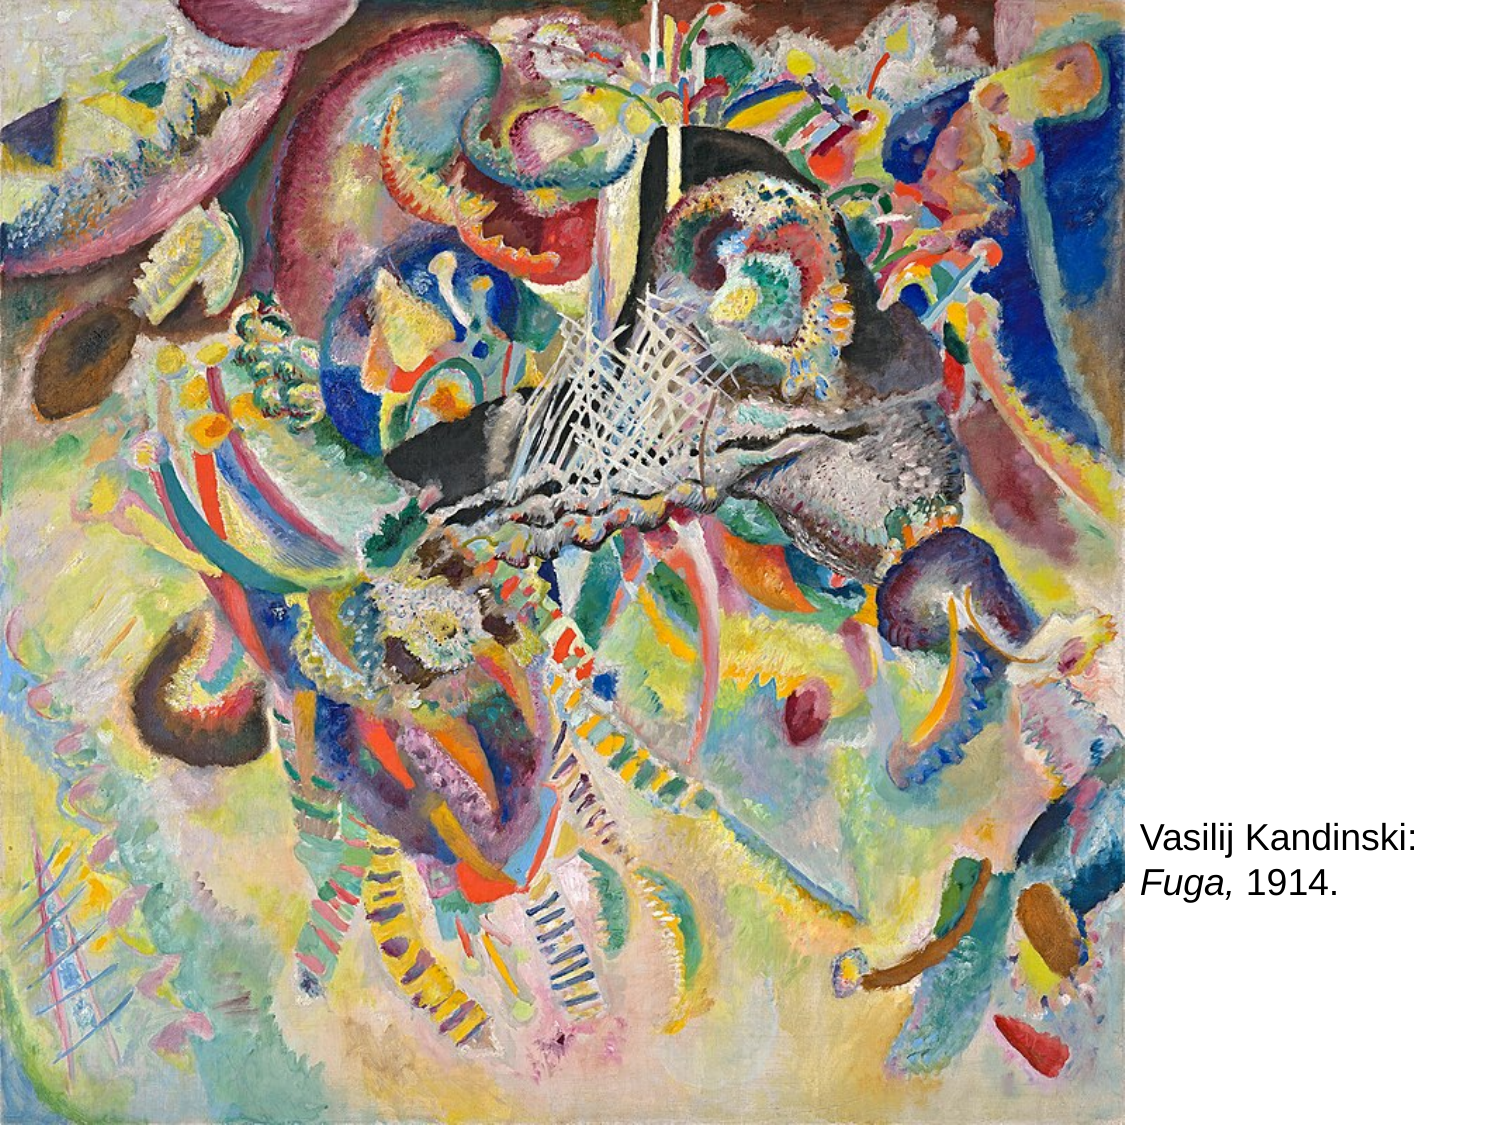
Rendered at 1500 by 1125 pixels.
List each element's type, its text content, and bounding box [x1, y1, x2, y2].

text_box Vasilij Kandinski: Fuga, 1914. [1128, 805, 1500, 910]
picture [0, 0, 1126, 1125]
